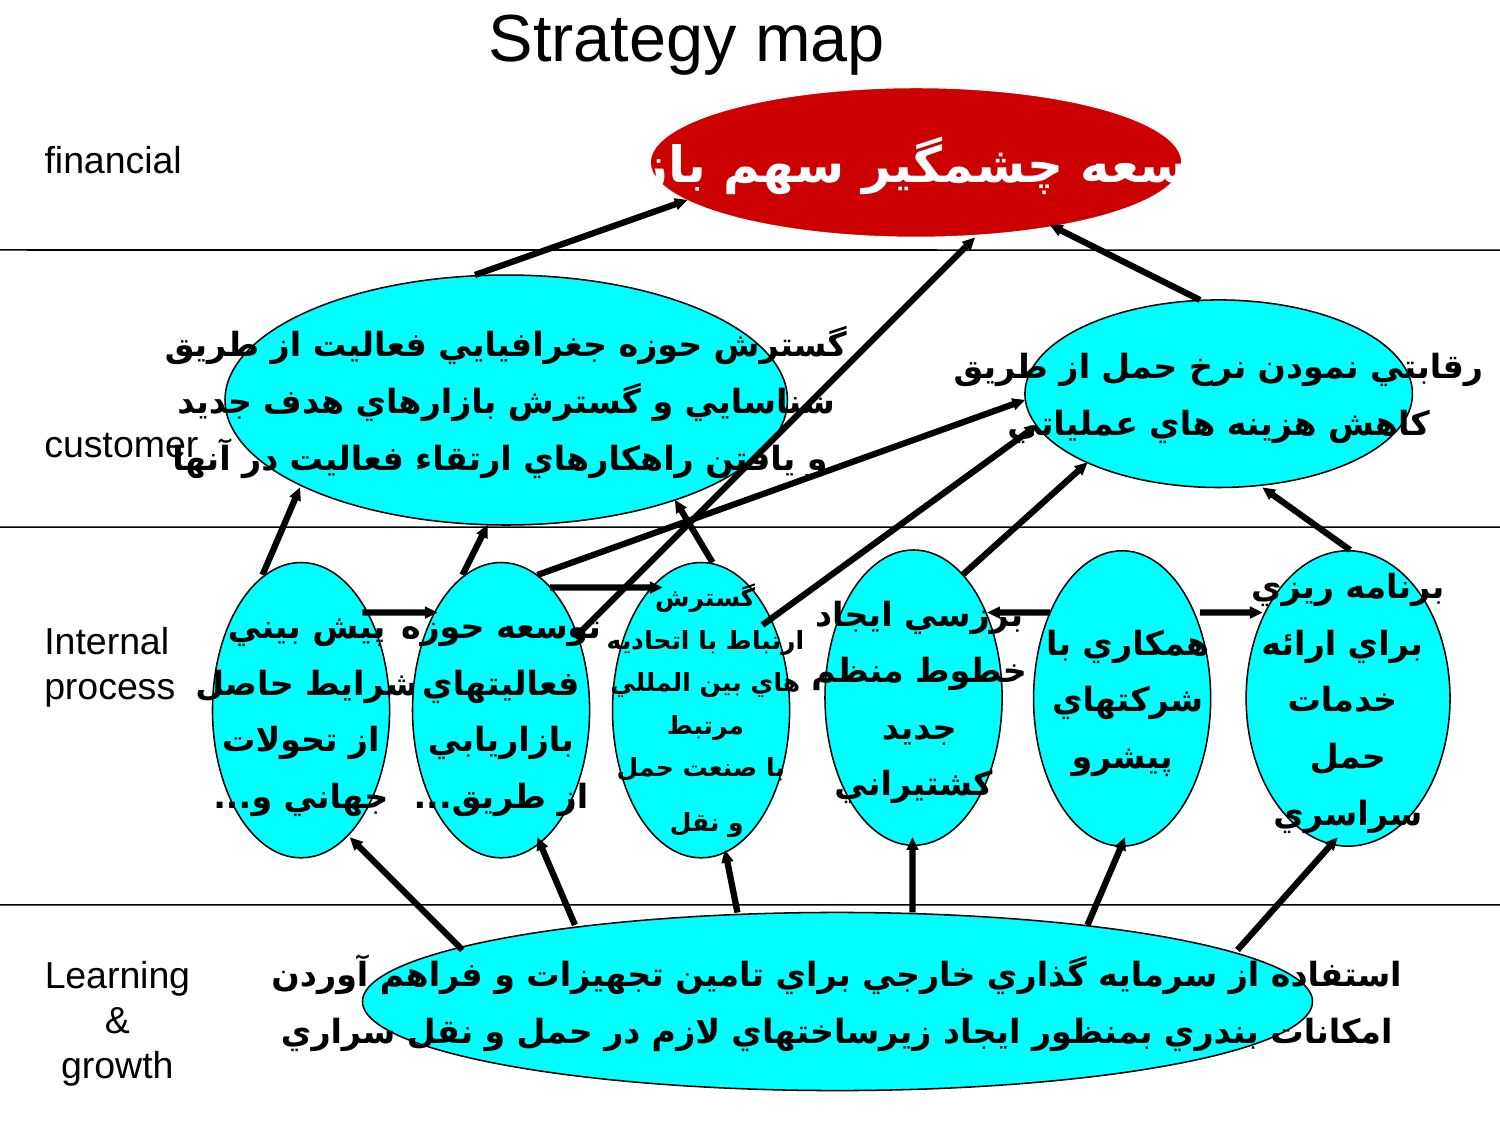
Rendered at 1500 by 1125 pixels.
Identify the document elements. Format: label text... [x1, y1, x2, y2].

text_box [962, 462, 1088, 576]
text_box [1050, 224, 1201, 301]
text_box [574, 237, 976, 638]
text_box برنامه ريزي براي ارائه خدمات حمل سراسري [1246, 550, 1451, 847]
text_box customer [29, 412, 214, 472]
text_box توسعه حوزه فعاليتهاي بازاريابي از طريق... [412, 562, 590, 858]
text_box Learning & growth [29, 943, 205, 1094]
text_box [762, 424, 1038, 626]
text_box [675, 499, 688, 521]
text_box پيش بيني شرايط حاصل از تحولات جهاني و... [212, 562, 390, 858]
text_box گسترش ارتباط با اتحاديه هاي بين المللي مرتبط با صنعت حمل و نقل [612, 562, 790, 858]
text_box [462, 525, 488, 576]
text_box [1237, 837, 1338, 951]
text_box [474, 198, 688, 276]
text_box [987, 608, 1051, 617]
text_box financial [29, 128, 197, 189]
text_box Strategy map [473, 0, 900, 83]
text_box رقابتي نمودن نرخ حمل از طريق كاهش هزينه هاي عملياتي [1024, 299, 1413, 488]
text_box [695, 398, 1025, 519]
text_box [908, 837, 917, 913]
text_box [626, 583, 663, 592]
text_box [536, 837, 576, 926]
text_box Internal process [29, 609, 191, 715]
text_box استفاده از سرمايه گذاري خارجي براي تامين تجهيزات و فراهم آوردن امكانات بندري بمنظور ايجاد زيرساختهاي لازم در حمل و نقل سراري [362, 912, 1313, 1091]
text_box [349, 837, 463, 951]
text_box [1199, 608, 1263, 617]
text_box گسترش حوزه جغرافيايي فعاليت از طريق شناسايي و گسترش بازارهاي هدف جديد و يافتن راهكارهاي ارتقاء فعاليت در آنها [225, 275, 788, 526]
text_box [722, 849, 738, 913]
text_box توسعه چشمگير سهم بازار [650, 87, 1183, 238]
text_box [1087, 837, 1126, 926]
text_box همكاري با شركتهاي پيشرو [1033, 550, 1211, 847]
text_box [1262, 487, 1351, 551]
text_box [262, 487, 301, 576]
text_box بززسي ايجاد خطوط منظم جديد كشتيراني [825, 549, 1003, 846]
text_box [362, 608, 438, 617]
